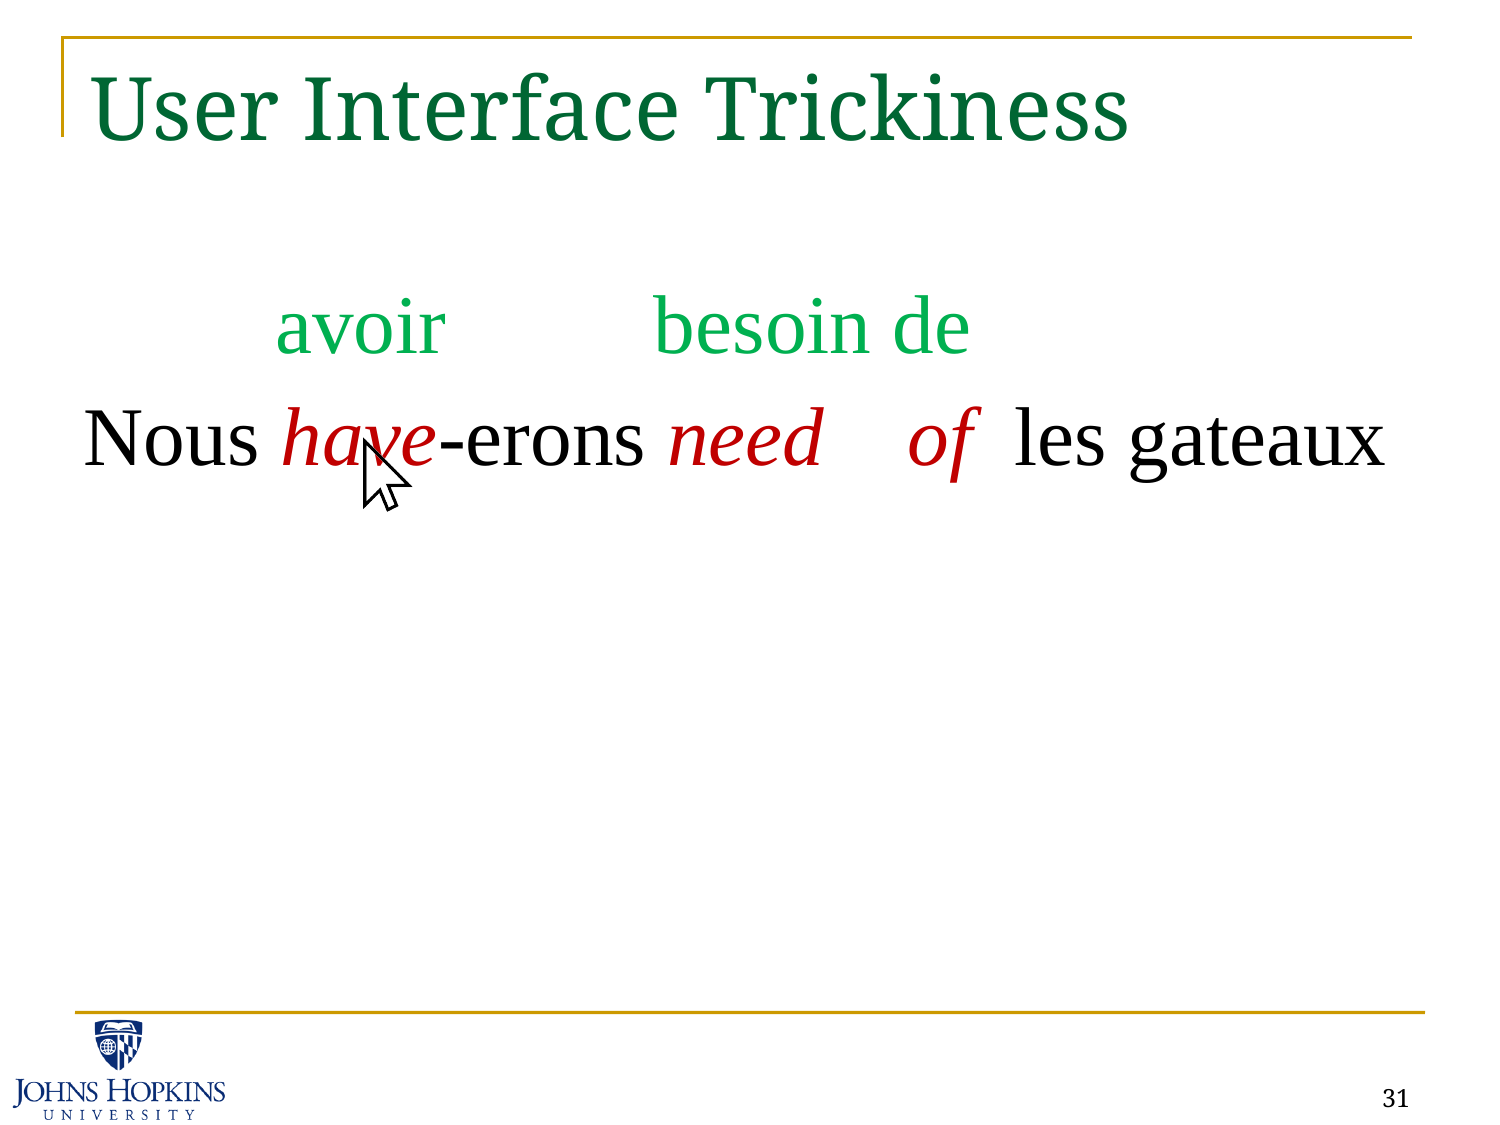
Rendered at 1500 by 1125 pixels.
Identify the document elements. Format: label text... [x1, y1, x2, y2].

title User Interface Trickiness [75, 45, 1425, 233]
slide_number 31 [1312, 1048, 1426, 1125]
text_box Nous have-erons need of les gateaux [69, 375, 1403, 490]
text_box besoin de [639, 262, 987, 378]
picture [362, 437, 413, 512]
picture [0, 969, 275, 1125]
text_box avoir [260, 262, 462, 378]
